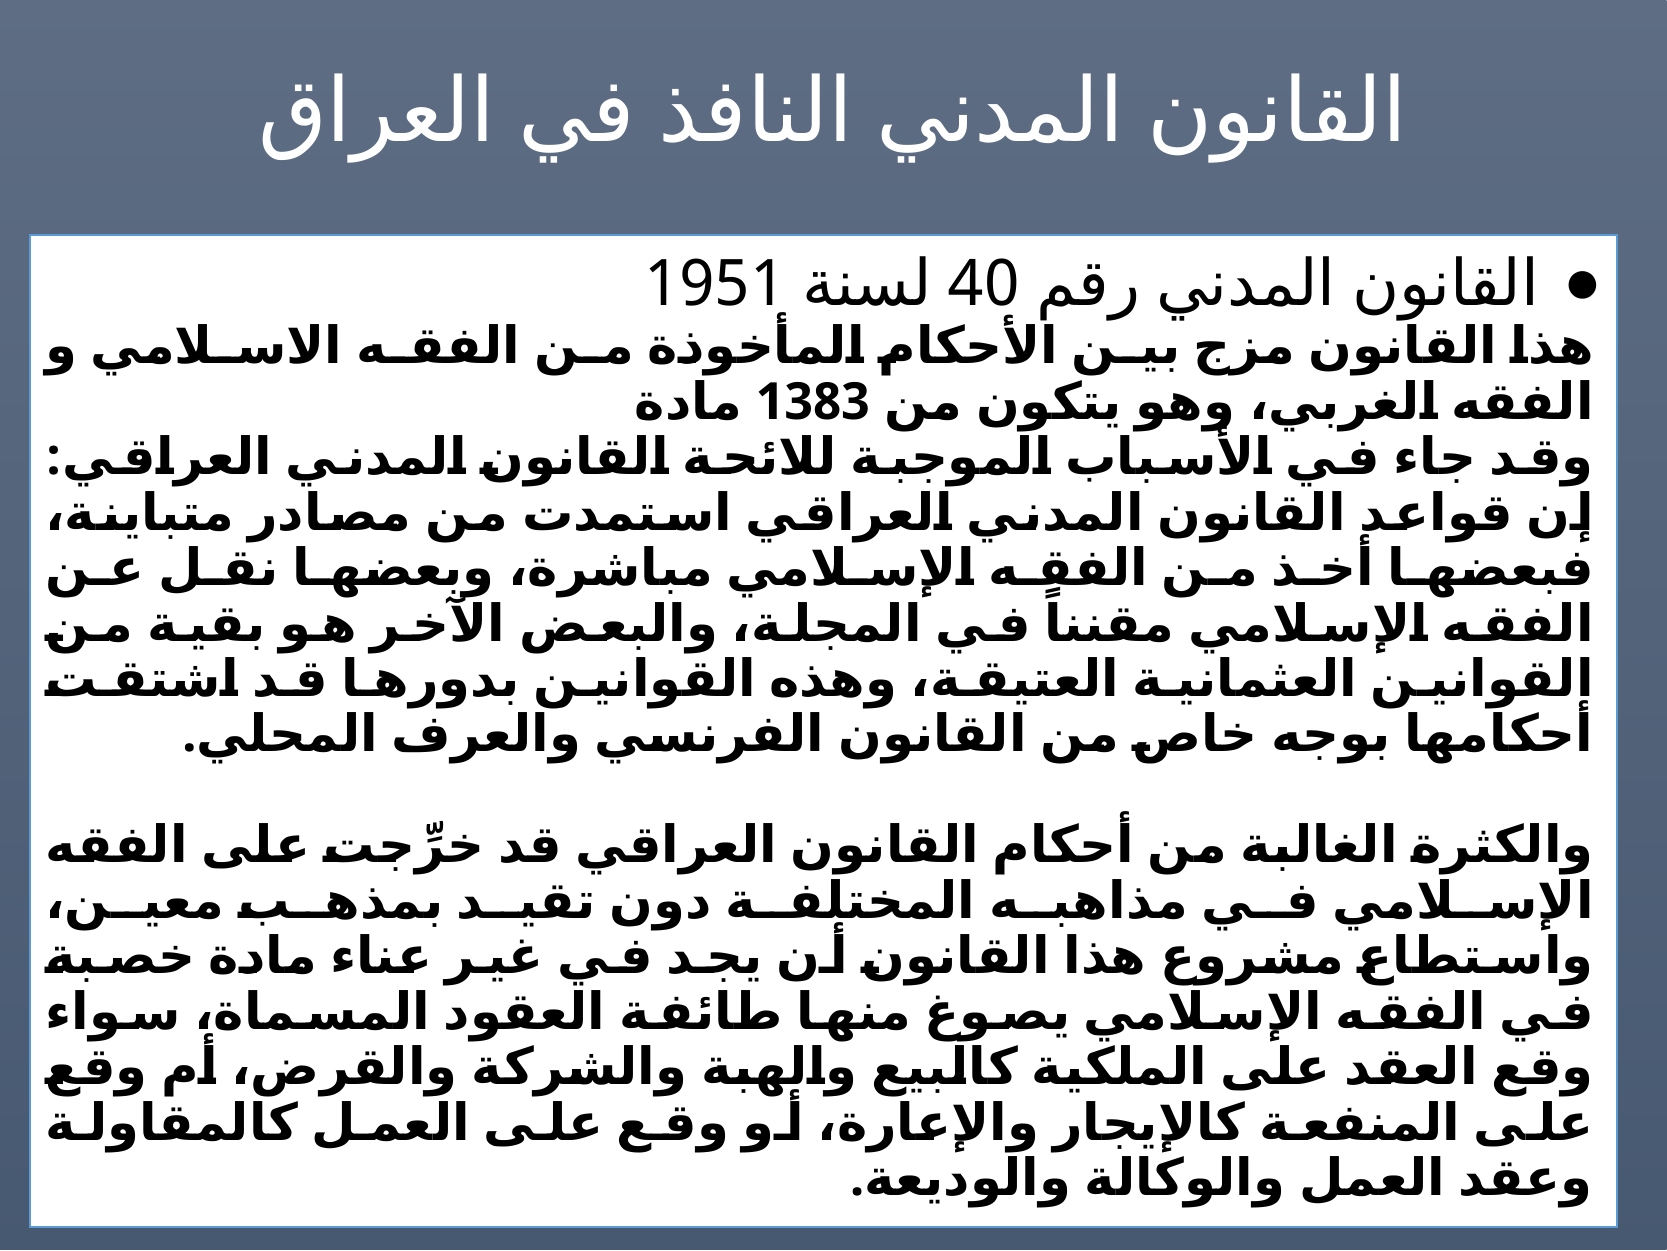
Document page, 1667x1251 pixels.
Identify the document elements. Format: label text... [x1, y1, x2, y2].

list القانون المدني رقم 40 لسنة 1951 هذا القانون مزج بين الأحكام المأخوذة من الفقه الاسلامي و الفقه الغربي، وهو يتكون من 1383 مادة وقد جاء في الأسباب الموجبة للائحة القانون المدني العراقي: إن قواعد القانون المدني العراقي استمدت من مصادر متباينة، فبعضها أخذ من الفقه الإسلامي مباشرة، وبعضها نقل عن الفقه الإسلامي مقنناً في المجلة، والبعض الآخر هو بقية من القوانين العثمانية العتيقة، وهذه القوانين بدورها قد اشتقت أحكامها بوجه خاص من القانون الفرنسي والعرف المحلي. والكثرة الغالبة من أحكام القانون العراقي قد خرِّجت على الفقه الإسلامي في مذاهبه المختلفة دون تقيد بمذهب معين، واستطاع مشروع هذا القانون أن يجد في غير عناء مادة خصبة في الفقه الإسلامي يصوغ منها طائفة العقود المسماة، سواء وقع العقد على الملكية كالبيع والهبة والشركة والقرض، أم وقع على المنفعة كالإيجار والإعارة، أو وقع على العمل كالمقاولة وعقد العمل والوكالة والوديعة. [29, 234, 1618, 1228]
title القانون المدني النافذ في العراق [50, 50, 1617, 200]
